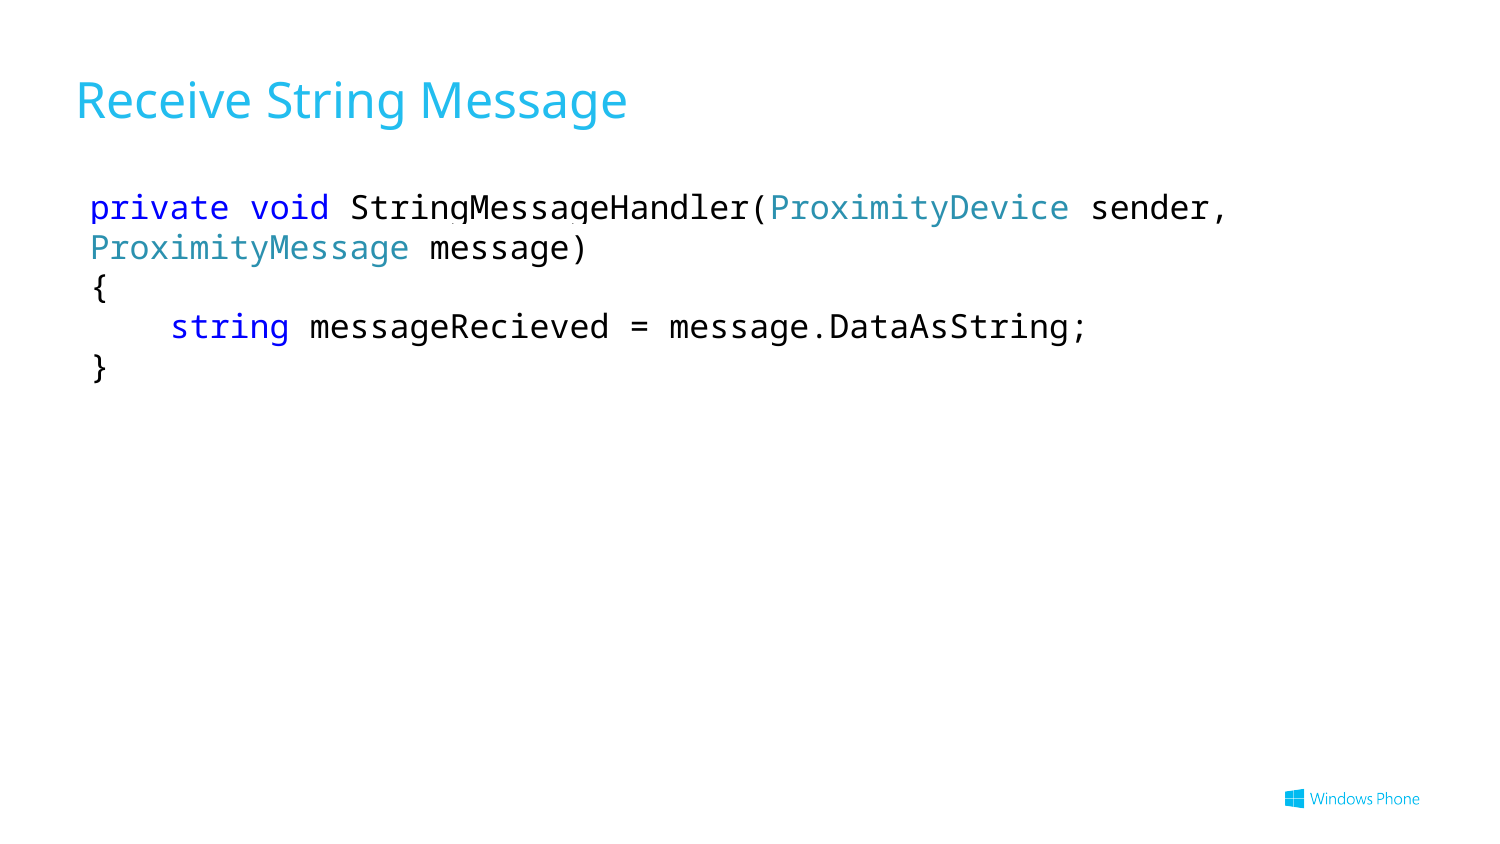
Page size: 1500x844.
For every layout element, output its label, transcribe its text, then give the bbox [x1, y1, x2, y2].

picture [1275, 778, 1430, 819]
text_box private void StringMessageHandler(ProximityDevice sender, ProximityMessage message) { string messageRecieved = message.DataAsString; } [74, 178, 1425, 393]
title Receive String Message [75, 65, 1425, 130]
